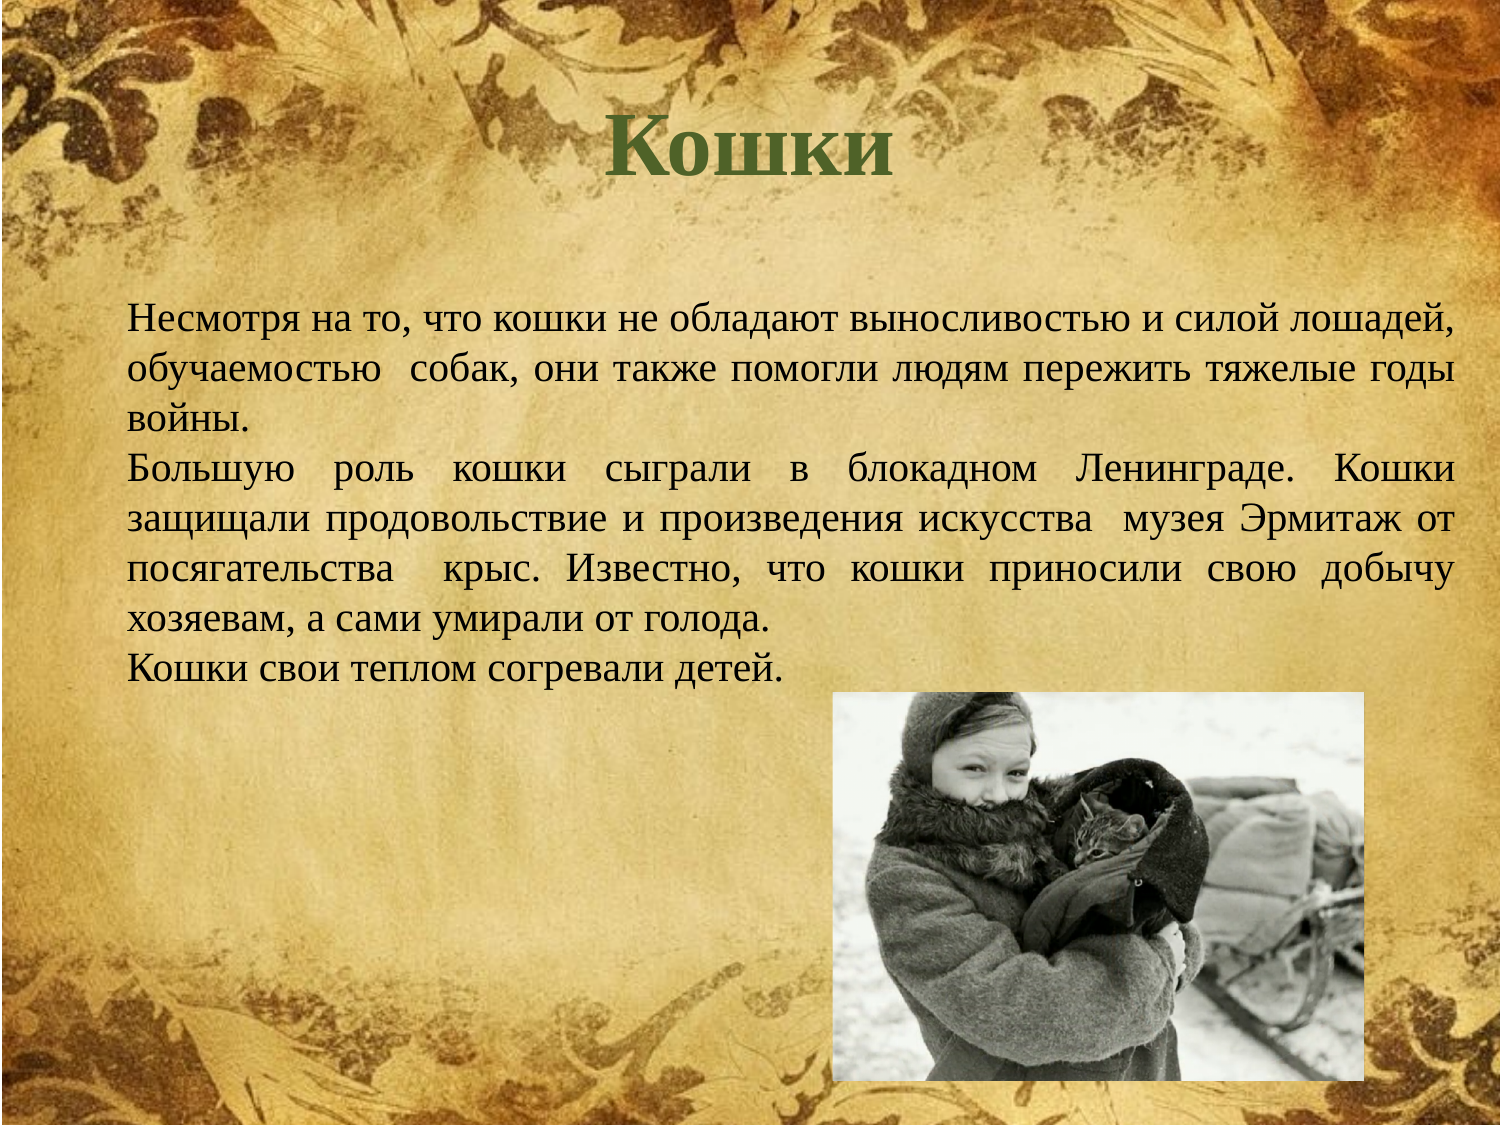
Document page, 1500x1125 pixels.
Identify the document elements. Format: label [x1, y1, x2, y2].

list [2, 0, 1500, 1125]
picture [832, 692, 1365, 1081]
